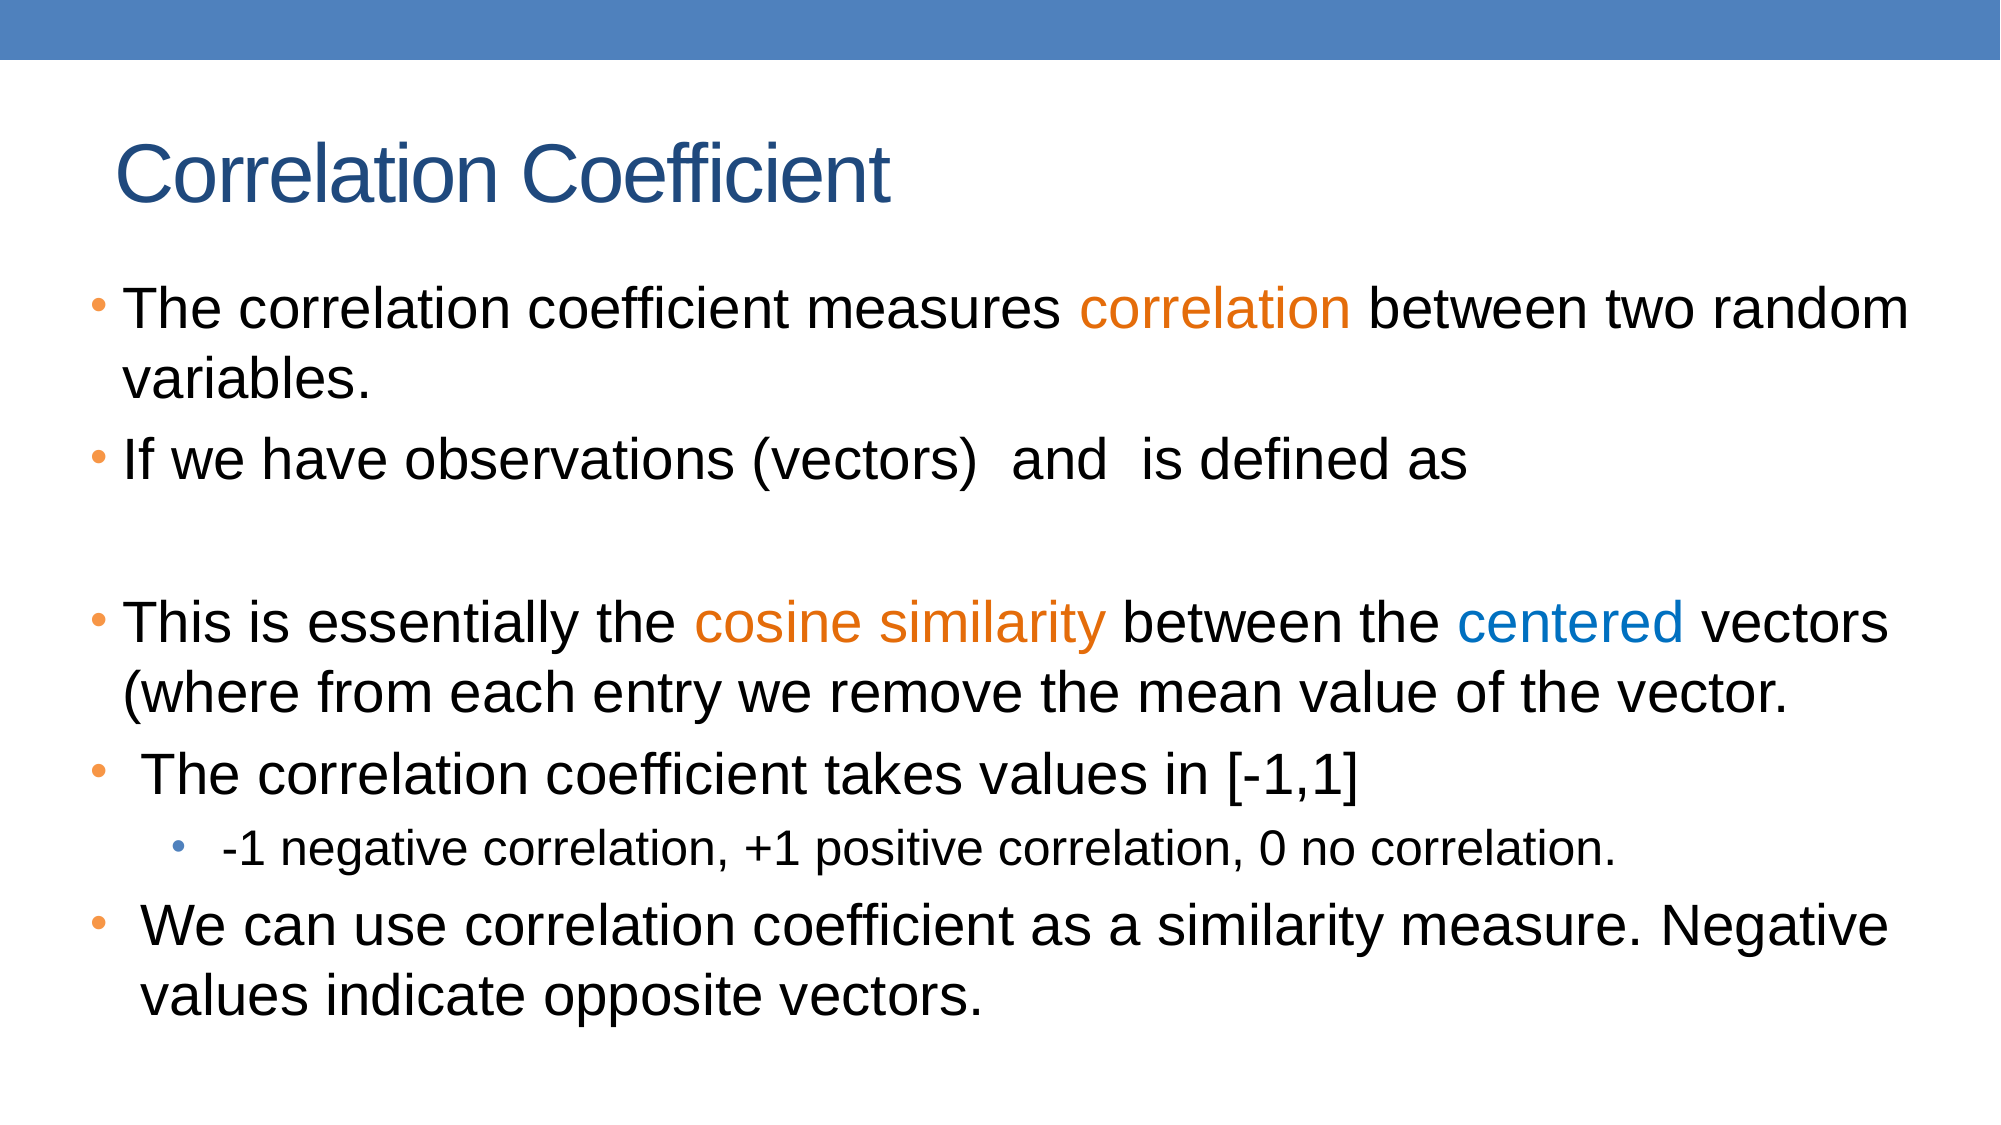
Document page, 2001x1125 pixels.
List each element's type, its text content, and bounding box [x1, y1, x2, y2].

title Correlation Coefficient [99, 87, 1900, 250]
